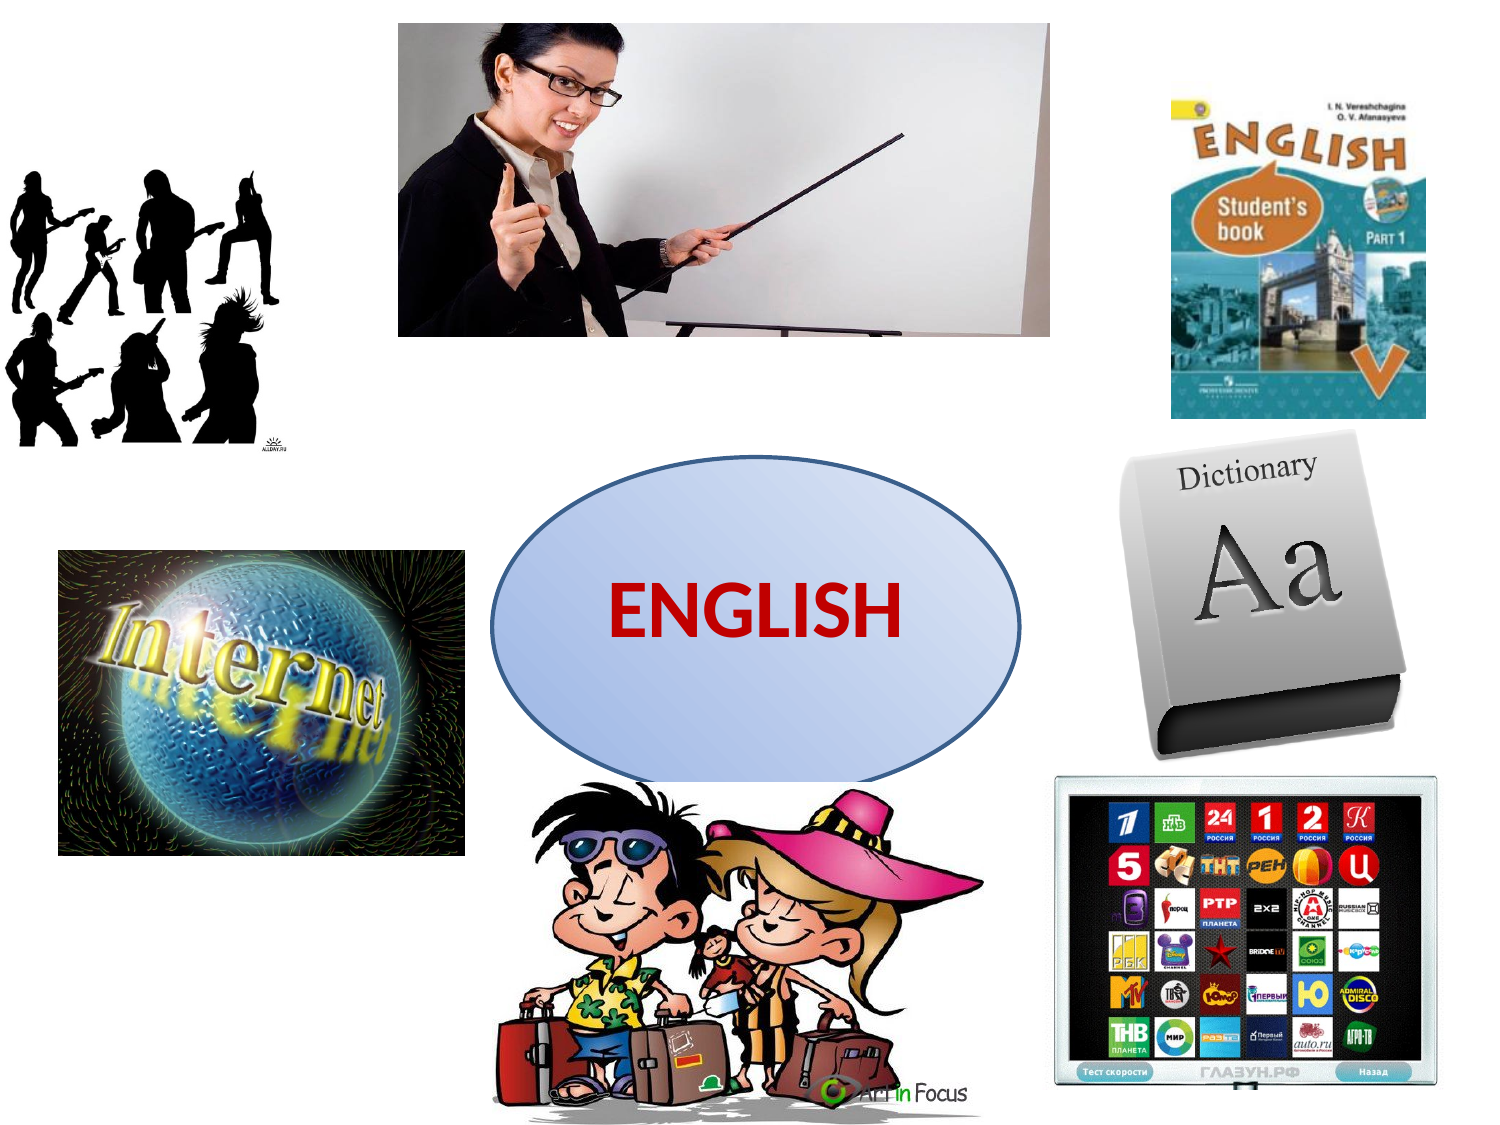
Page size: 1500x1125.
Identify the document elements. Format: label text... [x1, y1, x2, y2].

text_box ENGLISH [490, 454, 1022, 781]
picture [58, 550, 466, 856]
picture [398, 23, 1050, 337]
picture [1171, 81, 1426, 420]
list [0, 163, 289, 454]
picture [1042, 421, 1446, 1091]
picture [491, 782, 985, 1125]
